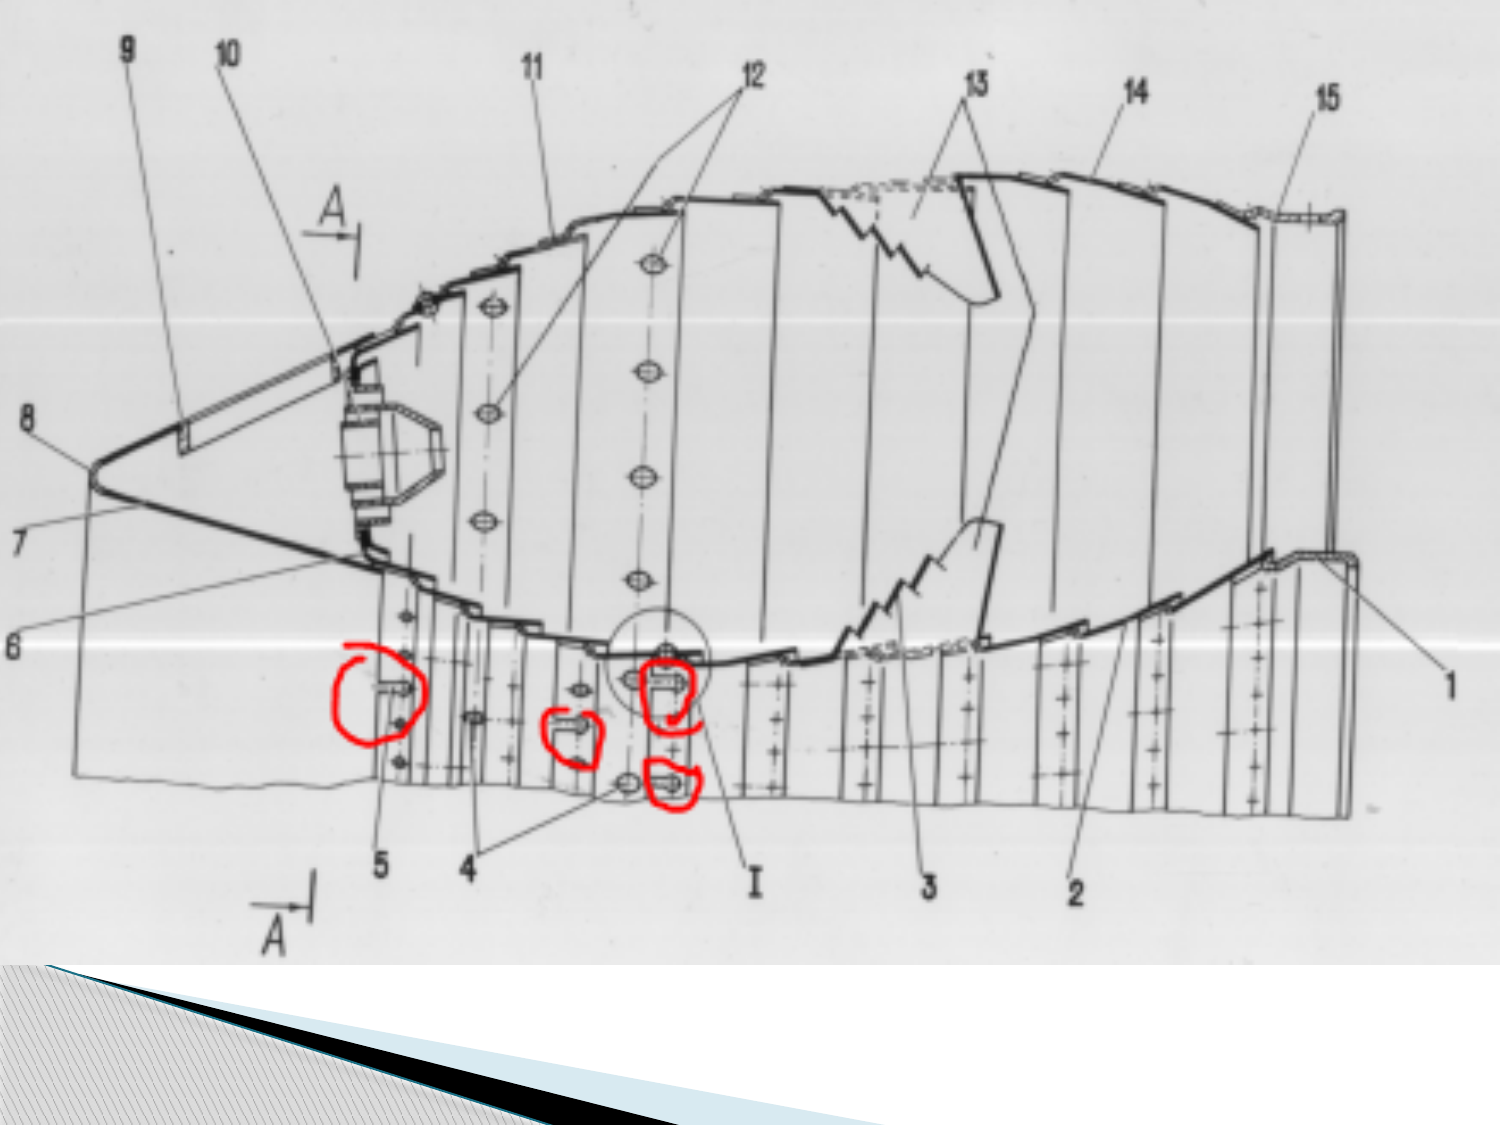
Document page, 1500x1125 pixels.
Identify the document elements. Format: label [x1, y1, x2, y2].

picture [0, 0, 1500, 965]
